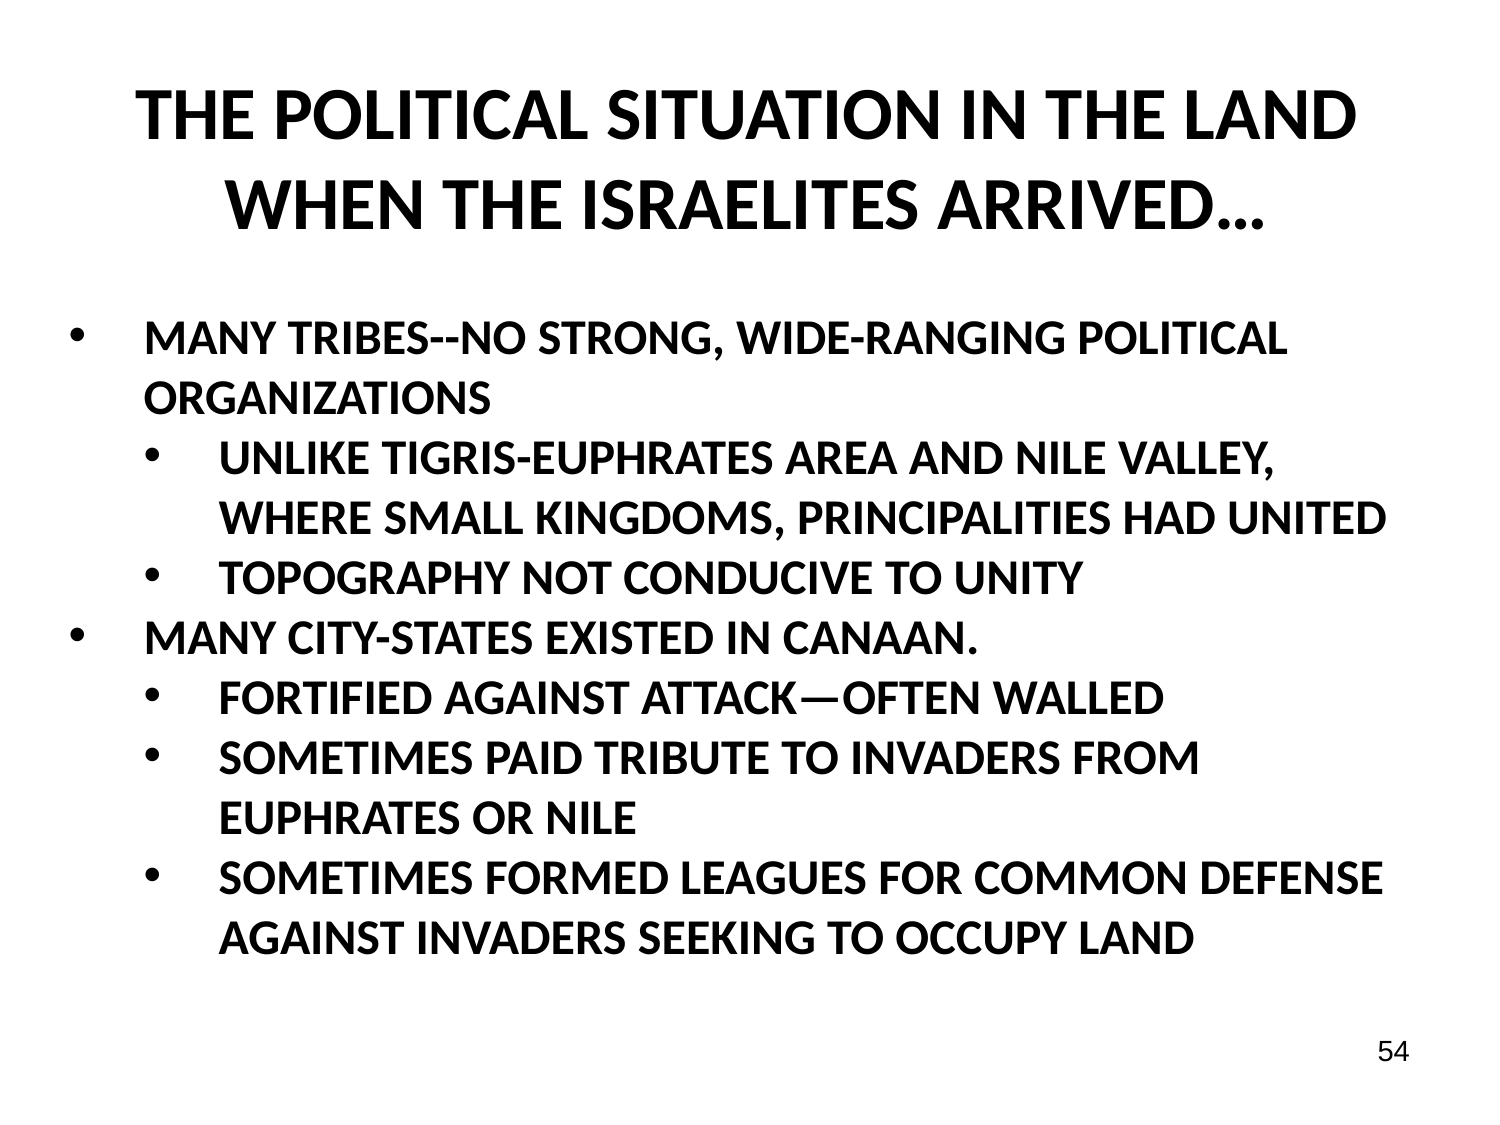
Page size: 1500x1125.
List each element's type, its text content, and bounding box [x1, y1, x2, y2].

text_box THE POLITICAL SITUATION IN THE LAND WHEN THE ISRAELITES ARRIVED… MANY TRIBES--NO STRONG, WIDE-RANGING POLITICAL ORGANIZATIONS UNLIKE TIGRIS-EUPHRATES AREA AND NILE VALLEY, WHERE SMALL KINGDOMS, PRINCIPALITIES HAD UNITED TOPOGRAPHY NOT CONDUCIVE TO UNITY MANY CITY-STATES EXISTED IN CANAAN. FORTIFIED AGAINST ATTACK—OFTEN WALLED SOMETIMES PAID TRIBUTE TO INVADERS FROM EUPHRATES OR NILE SOMETIMES FORMED LEAGUES FOR COMMON DEFENSE AGAINST INVADERS SEEKING TO OCCUPY LAND [53, 56, 1441, 972]
slide_number 54 [1074, 1024, 1426, 1103]
